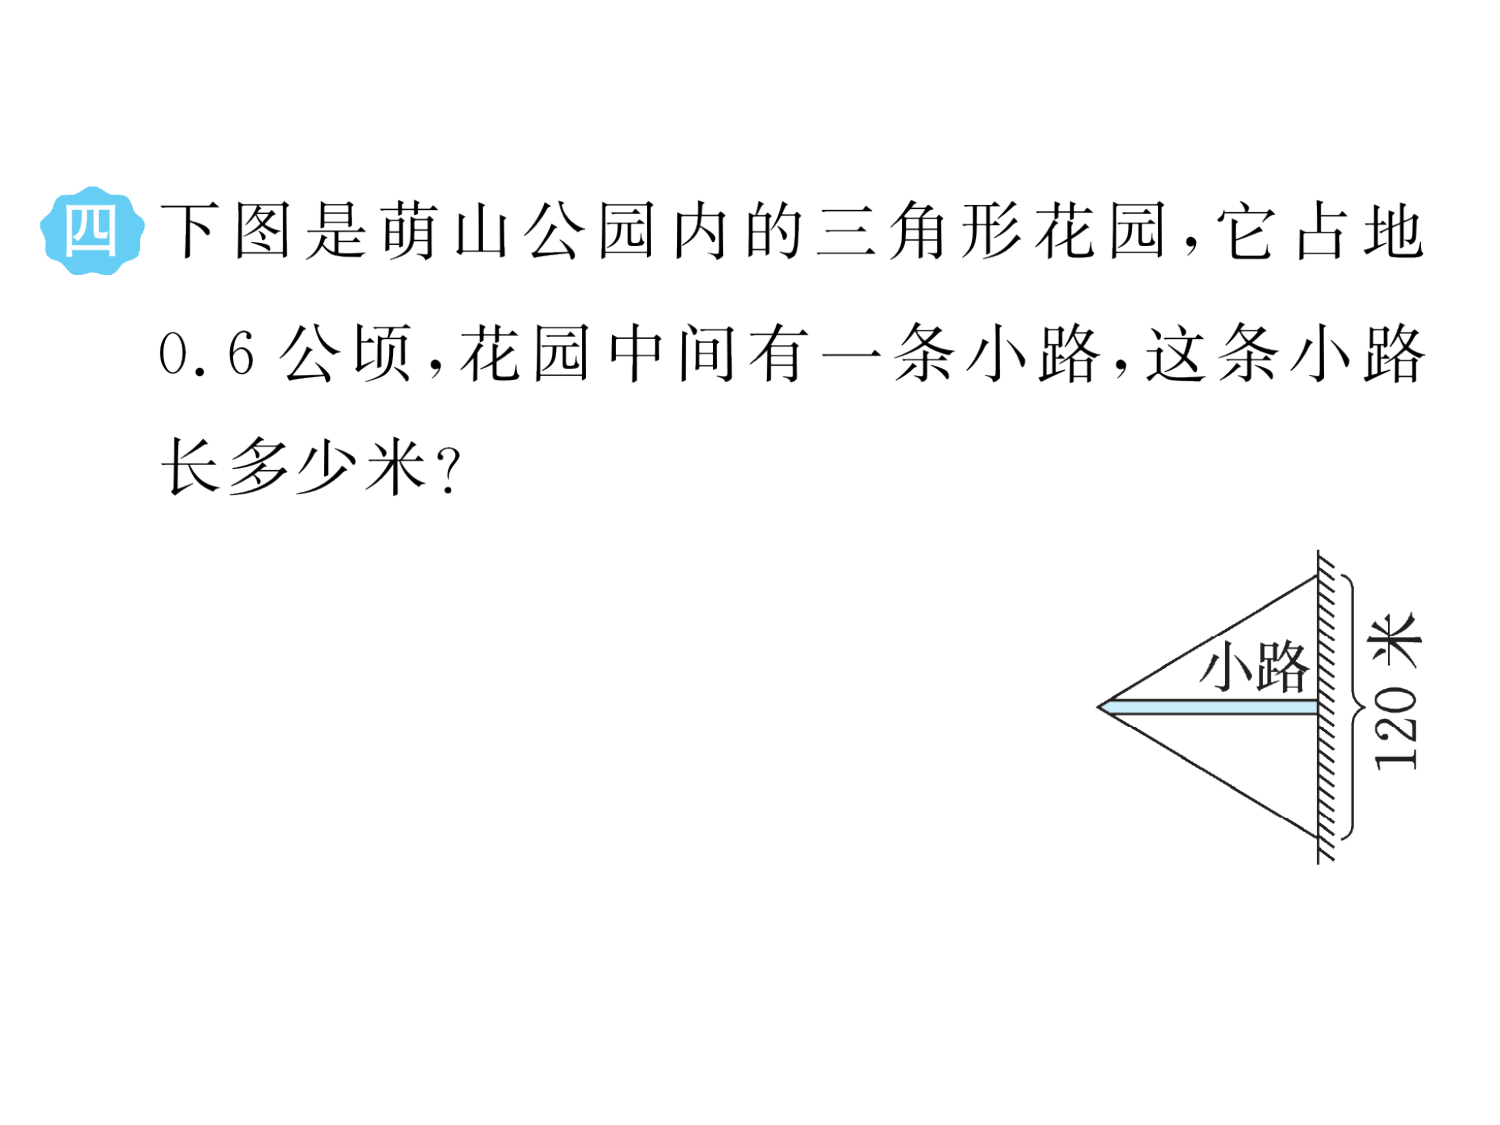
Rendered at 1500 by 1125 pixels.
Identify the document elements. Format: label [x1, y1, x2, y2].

picture [35, 177, 1453, 889]
